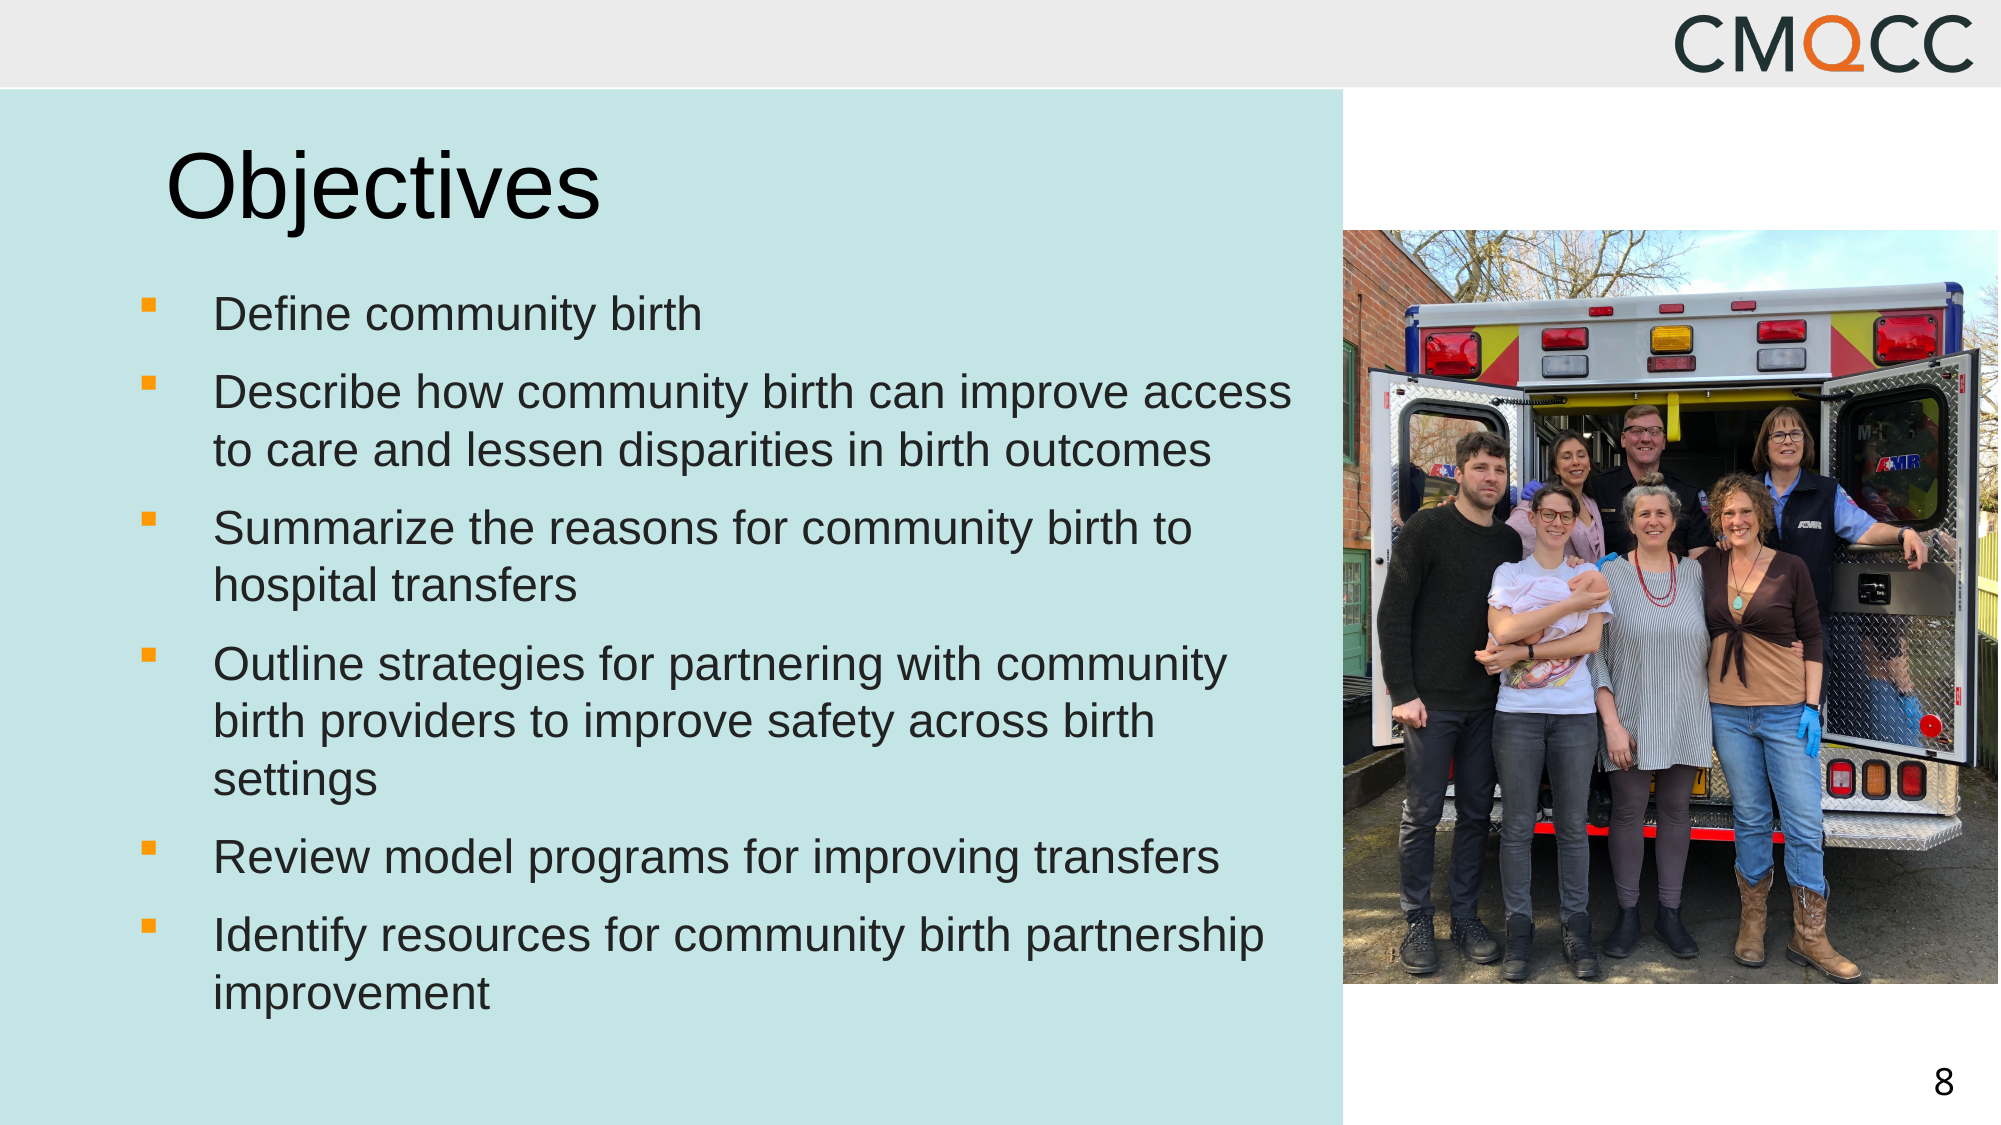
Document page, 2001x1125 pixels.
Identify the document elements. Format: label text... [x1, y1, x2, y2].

picture [1674, 12, 1975, 75]
picture [1342, 230, 1999, 984]
text_box [0, 87, 1345, 1125]
list Define community birth Describe how community birth can improve access to care and lessen disparities in birth outcomes Summarize the reasons for community birth to hospital transfers Outline strategies for partnering with community birth providers to improve safety across birth settings Review model programs for improving transfers Identify resources for community birth partnership improvement [99, 275, 1344, 1000]
title Objectives [150, 106, 1850, 257]
